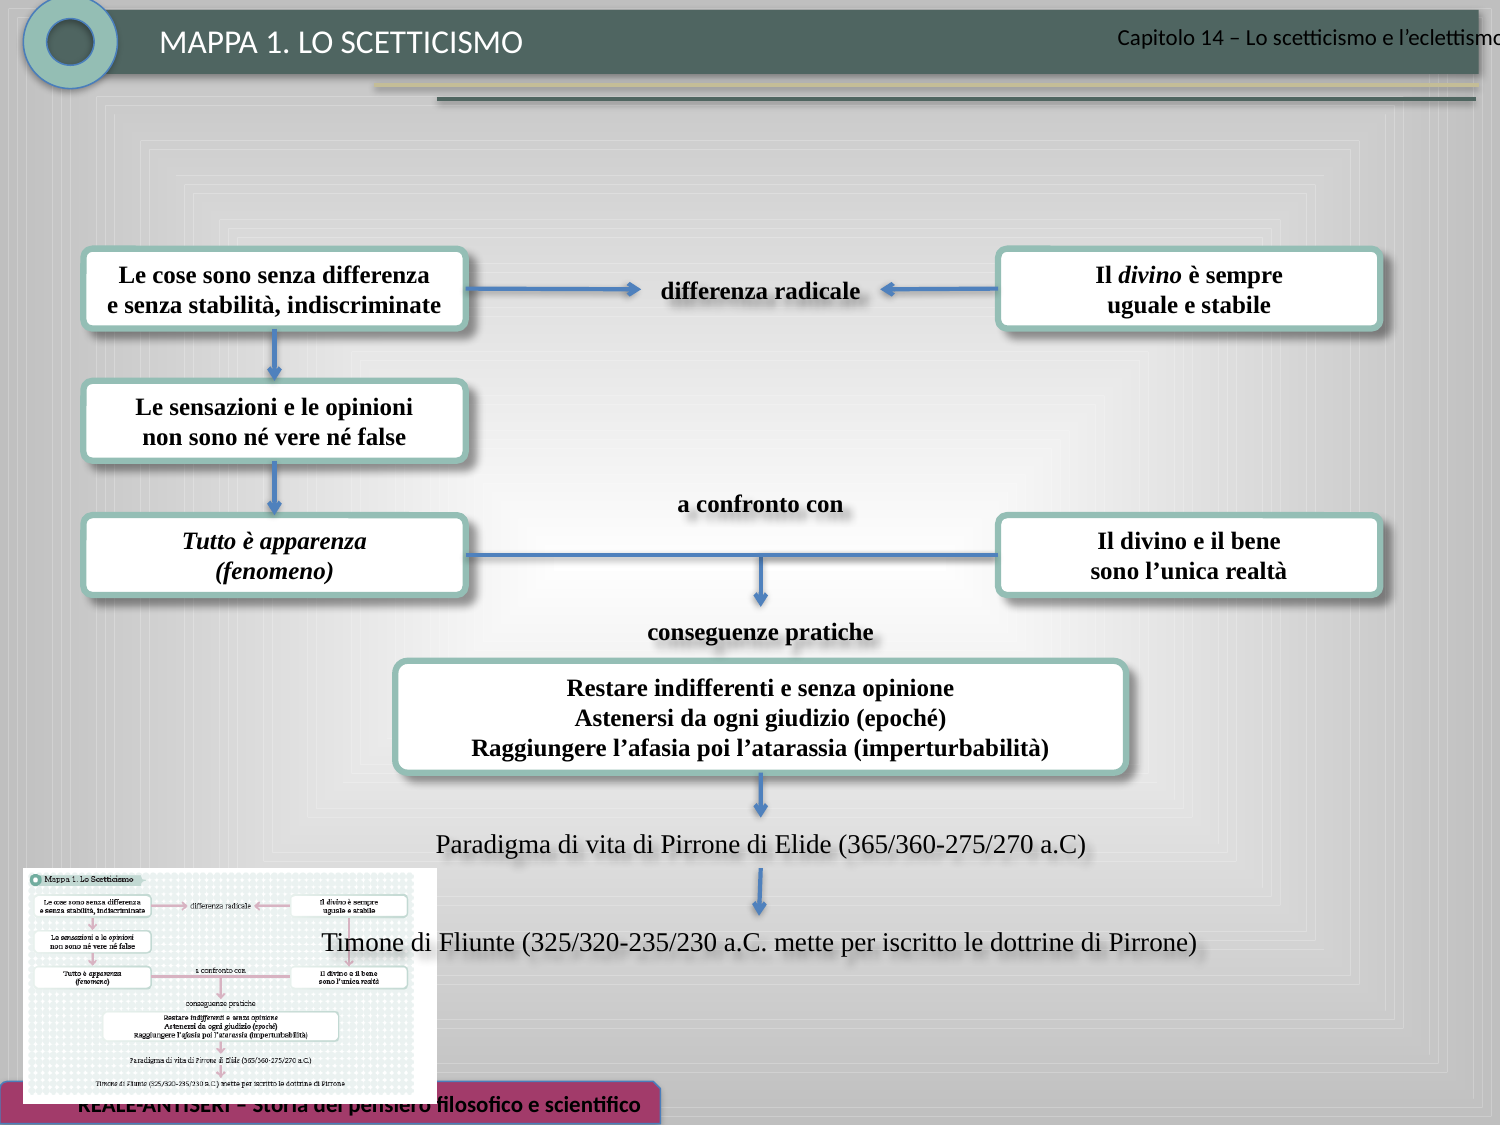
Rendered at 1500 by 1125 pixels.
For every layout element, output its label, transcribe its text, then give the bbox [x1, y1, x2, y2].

text_box Paradigma di vita di Pirrone di Elide (365/360-275/270 a.C) [412, 816, 1109, 869]
text_box Timone di Fliunte (325/320-235/230 a.C. mette per iscritto le dottrine di Pirrone) [441, 914, 1251, 968]
text_box Le sensazioni e le opinioni non sono né vere né false [82, 380, 467, 462]
text_box a confronto con [640, 477, 881, 528]
picture [23, 868, 437, 1104]
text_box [758, 868, 762, 916]
text_box differenza radicale [640, 264, 881, 314]
text_box Restare indifferenti e senza opinione Astenersi da ogni giudizio (epoché) Raggiungere l’afasia poi l’atarassia (imperturbabilità) [394, 660, 1127, 774]
text_box conseguenze pratiche [609, 606, 912, 656]
text_box Il divino è sempre uguale e stabile [997, 247, 1382, 330]
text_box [760, 561, 999, 607]
text_box [22, 0, 119, 90]
text_box Capitolo 14 – Lo scetticismo e l’eclettismo [1102, 15, 1500, 58]
text_box Il divino e il bene sono l’unica realtà [997, 514, 1382, 596]
text_box Le cose sono senza differenza e senza stabilità, indiscriminate [82, 247, 467, 330]
text_box MAPPA 1. LO SCETTICISMO [144, 13, 539, 68]
text_box Tutto è apparenza (fenomeno) [82, 514, 467, 596]
